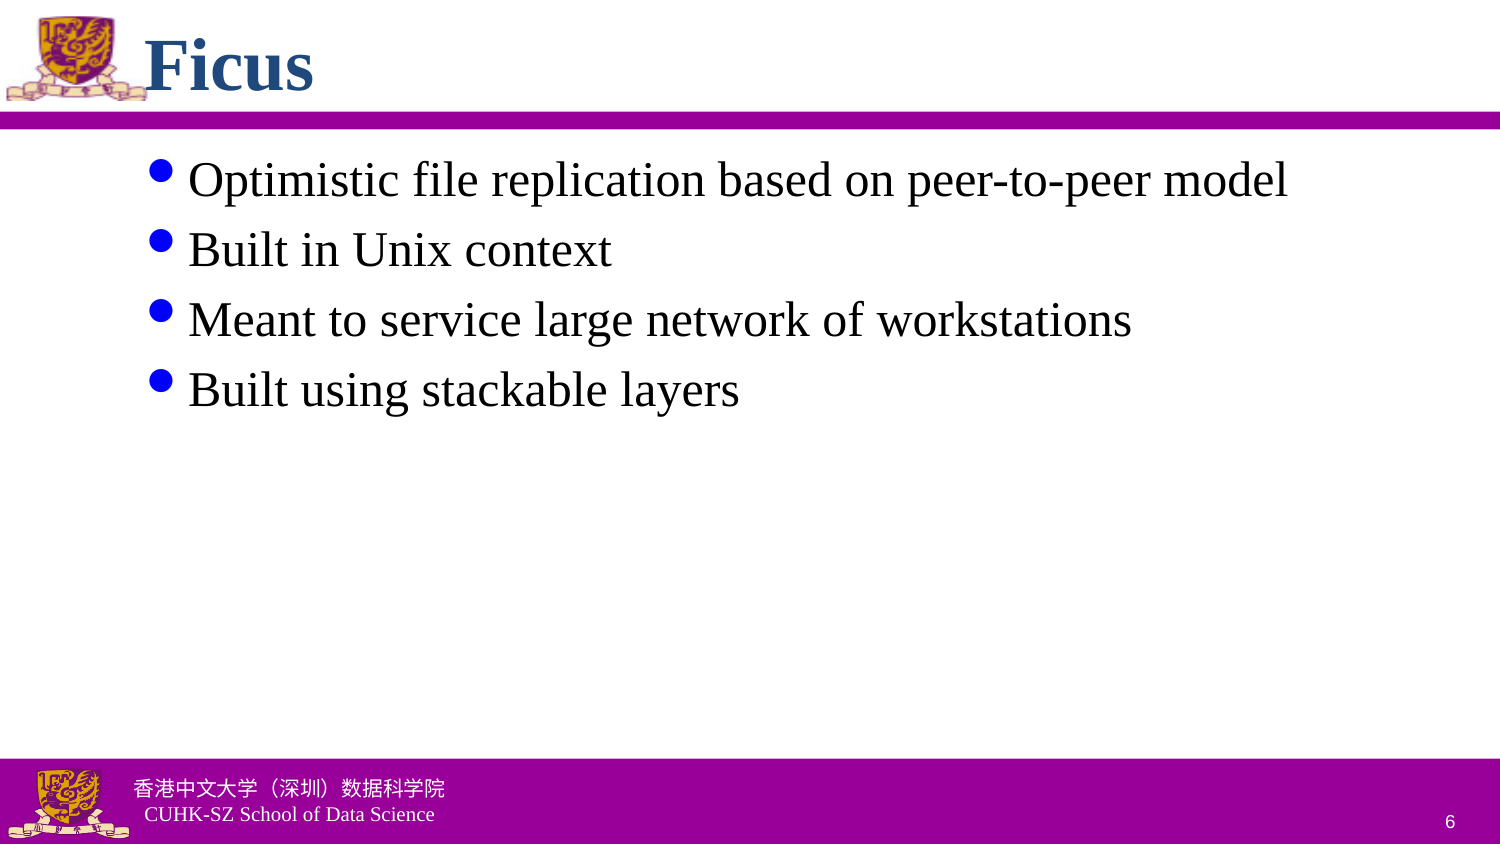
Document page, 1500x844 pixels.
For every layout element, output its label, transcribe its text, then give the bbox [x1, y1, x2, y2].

picture [5, 15, 152, 101]
picture [7, 768, 130, 839]
title Ficus [128, 17, 1424, 104]
list Optimistic file replication based on peer-to-peer model Built in Unix context Meant to service large network of workstations Built using stackable layers [130, 138, 1426, 742]
slide_number 6 [1120, 802, 1471, 844]
